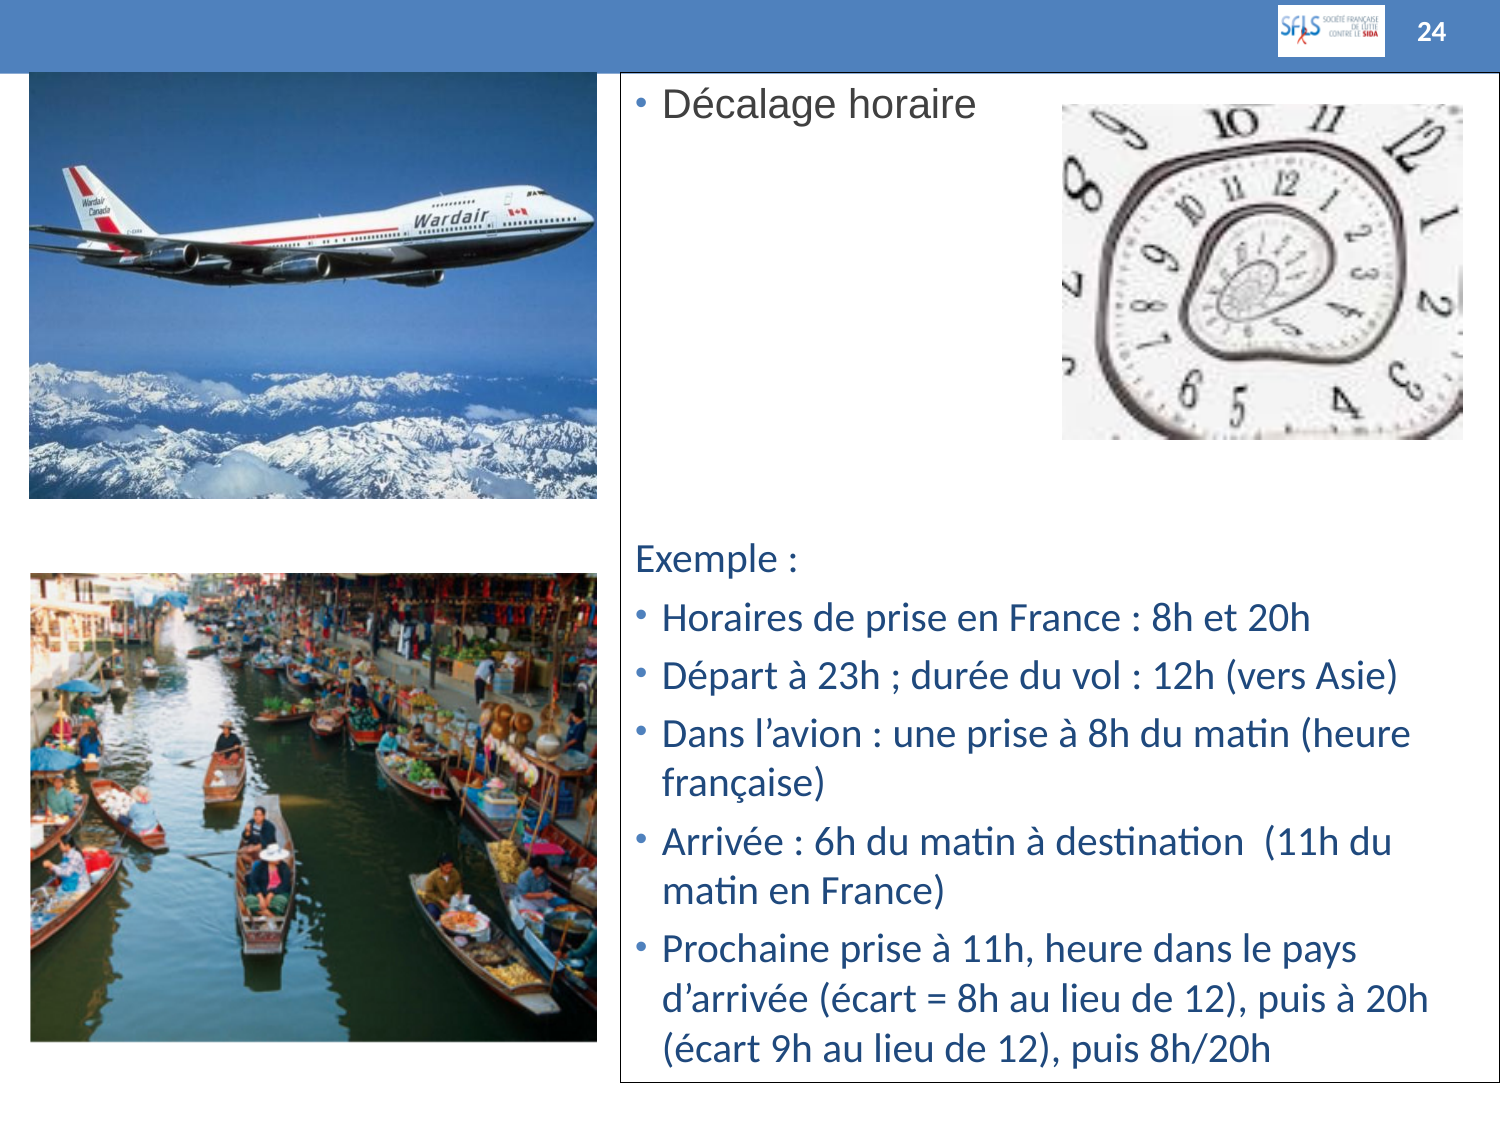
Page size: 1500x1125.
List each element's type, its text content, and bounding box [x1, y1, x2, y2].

slide_number 24 [1402, 3, 1500, 57]
picture [29, 72, 597, 499]
list Décalage horaire Exemple : Horaires de prise en France : 8h et 20h Départ à 23h ; durée du vol : 12h (vers Asie) Dans l’avion : une prise à 8h du matin (heure française) Arrivée : 6h du matin à destination (11h du matin en France) Prochaine prise à 11h, heure dans le pays d’arrivée (écart = 8h au lieu de 12), puis à 20h (écart 9h au lieu de 12), puis 8h/20h [620, 72, 1500, 1083]
picture [1278, 5, 1385, 57]
picture [1062, 103, 1464, 440]
picture [29, 573, 597, 1044]
